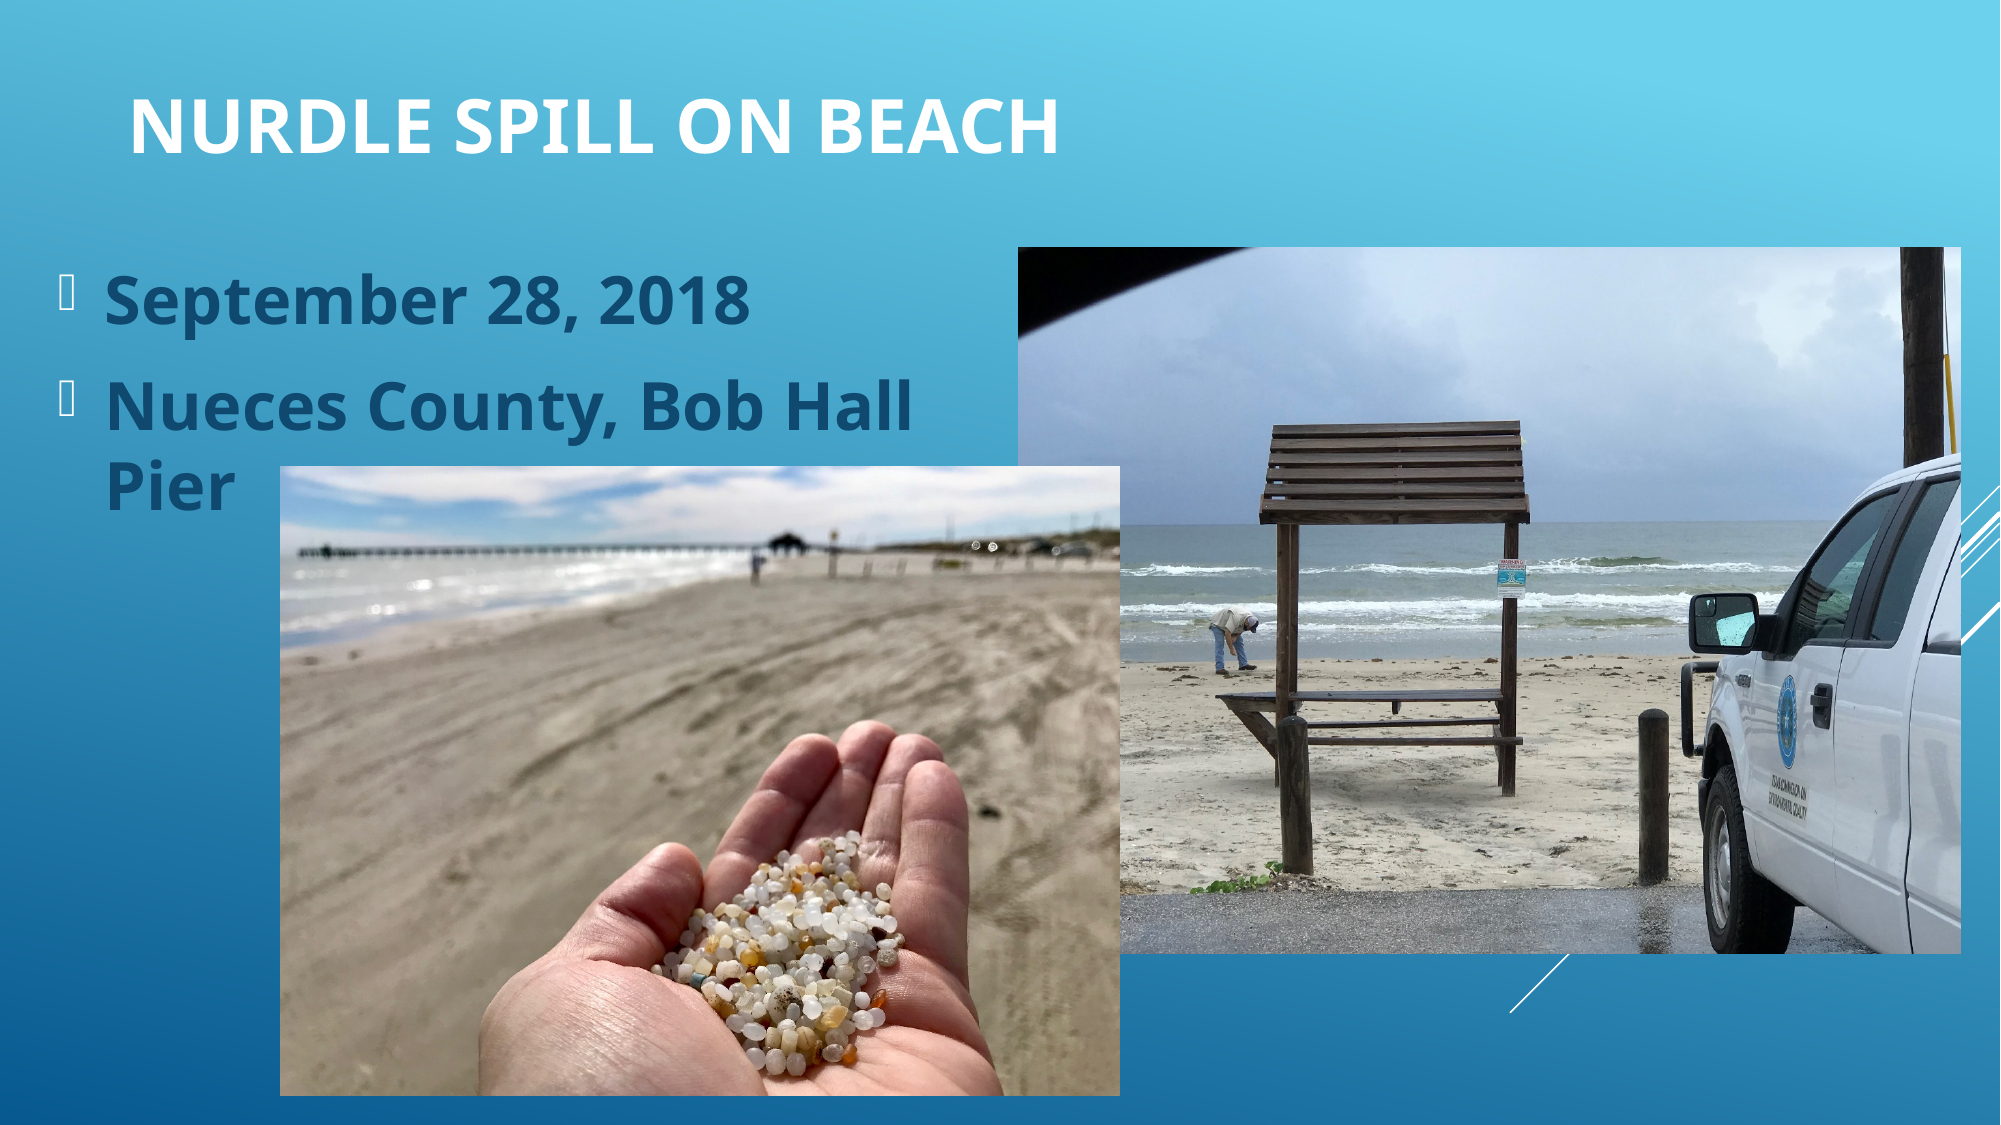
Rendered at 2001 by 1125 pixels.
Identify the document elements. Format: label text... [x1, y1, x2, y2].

picture [280, 246, 1961, 1096]
title Nurdle spill on beach [112, 0, 1513, 246]
list September 28, 2018 Nueces County, Bob Hall Pier [42, 197, 1030, 584]
